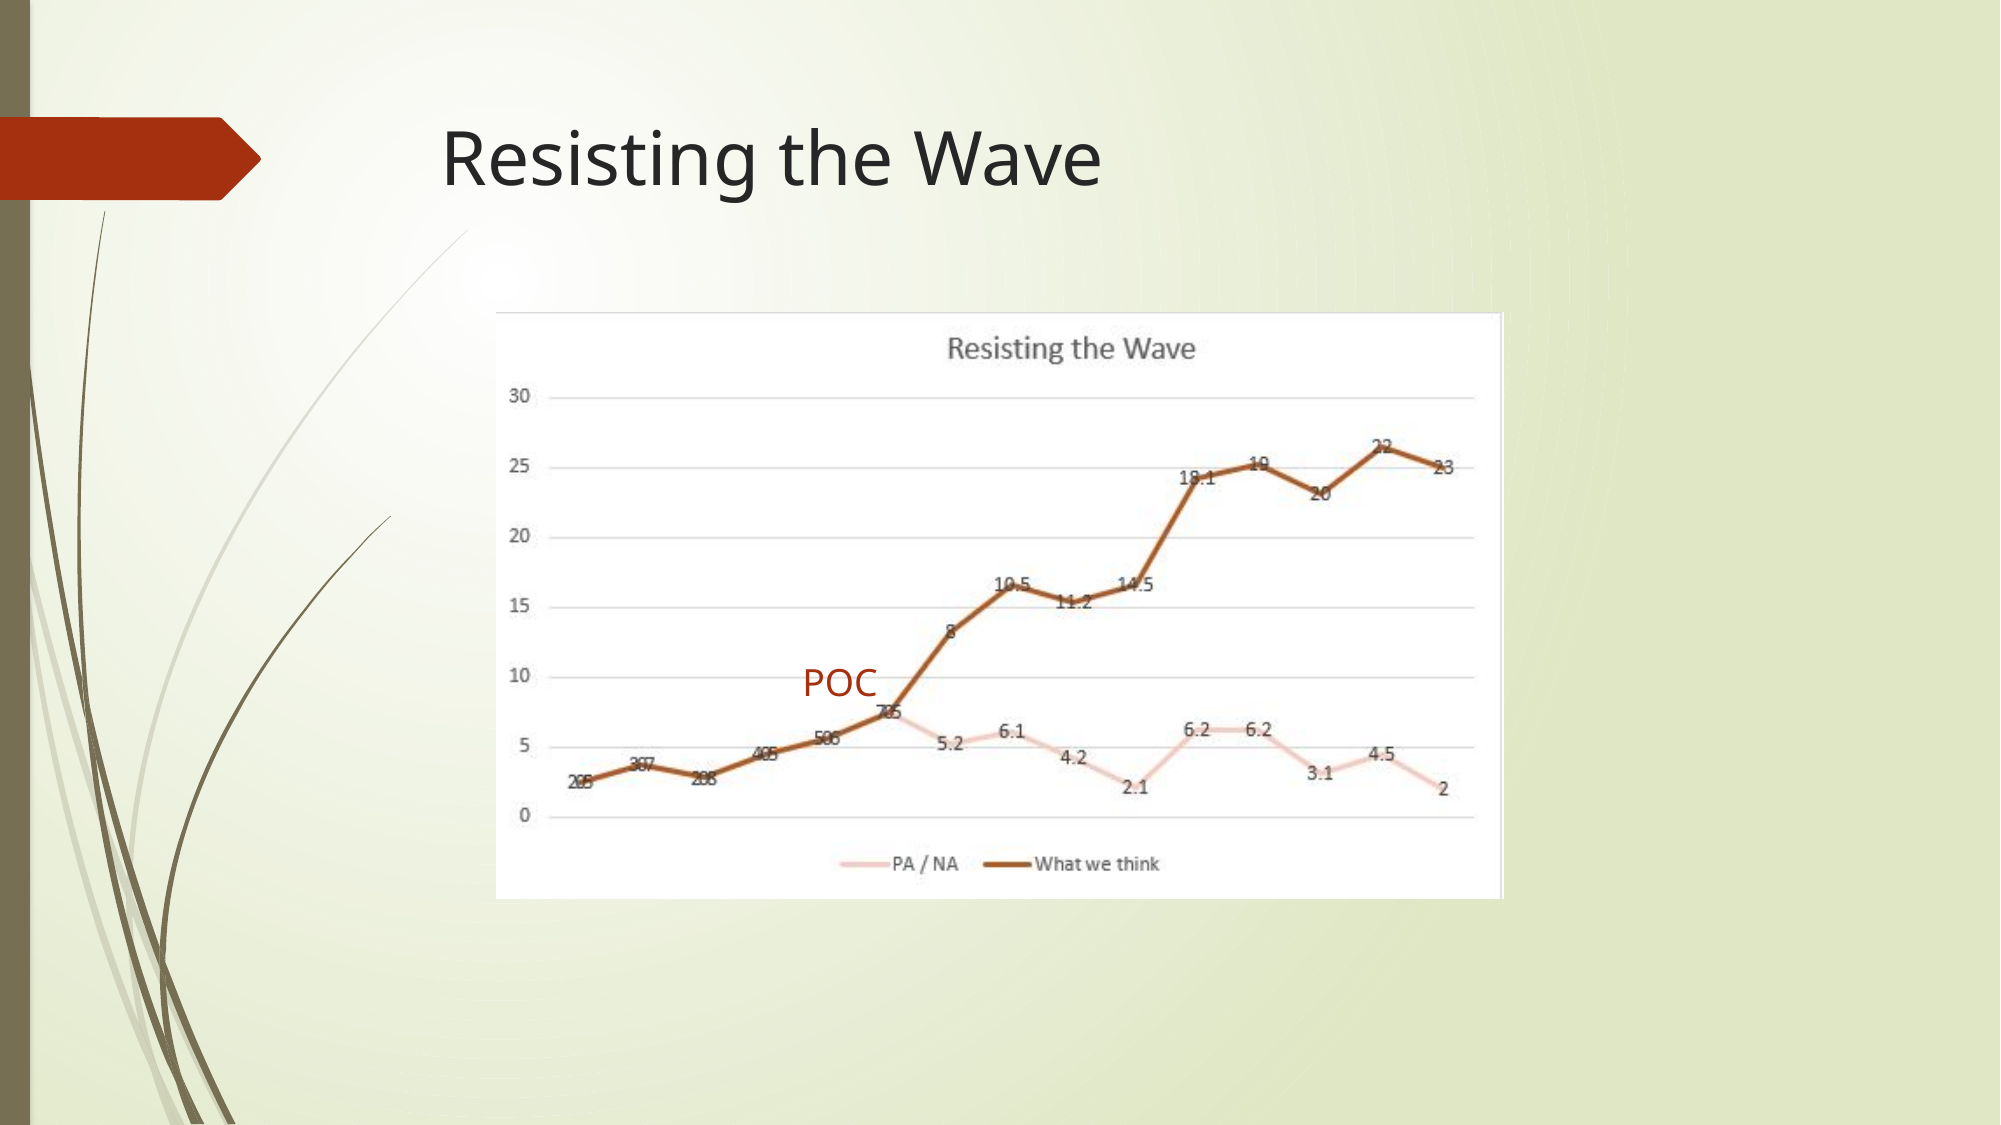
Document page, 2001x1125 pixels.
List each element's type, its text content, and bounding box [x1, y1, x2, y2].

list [496, 312, 1504, 899]
title Resisting the Wave [425, 102, 1888, 313]
